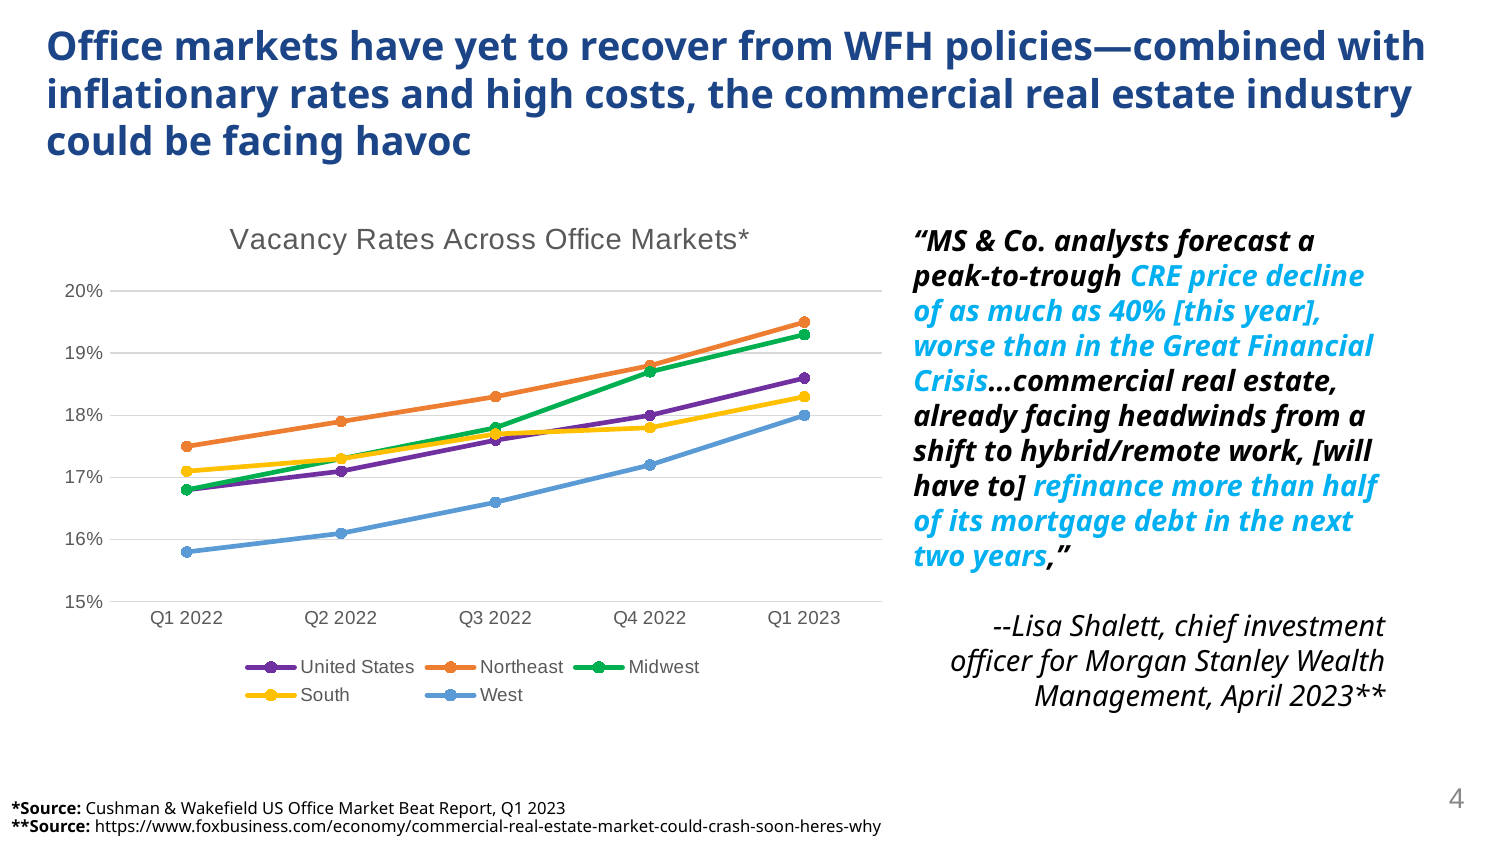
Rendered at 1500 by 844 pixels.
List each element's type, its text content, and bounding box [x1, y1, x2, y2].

text_box *Source: Cushman & Wakefield US Office Market Beat Report, Q1 2023 [0, 791, 1139, 824]
text_box **Source: https://www.foxbusiness.com/economy/commercial-real-estate-market-could-crash-soon-heres-why [0, 824, 1139, 842]
text_box “MS & Co. analysts forecast a peak-to-trough CRE price decline of as much as 40% [this year], worse than in the Great Financial Crisis…commercial real estate, already facing headwinds from a shift to hybrid/remote work, [will have to] refinance more than half of its mortgage debt in the next two years,” --Lisa Shalett, chief investment officer for Morgan Stanley Wealth Management, April 2023** [900, 215, 1401, 720]
slide_number 4 [1389, 764, 1480, 830]
chart [47, 201, 899, 713]
title Office markets have yet to recover from WFH policies—combined with inflationary rates and high costs, the commercial real estate industry could be facing havoc [31, 6, 1468, 149]
